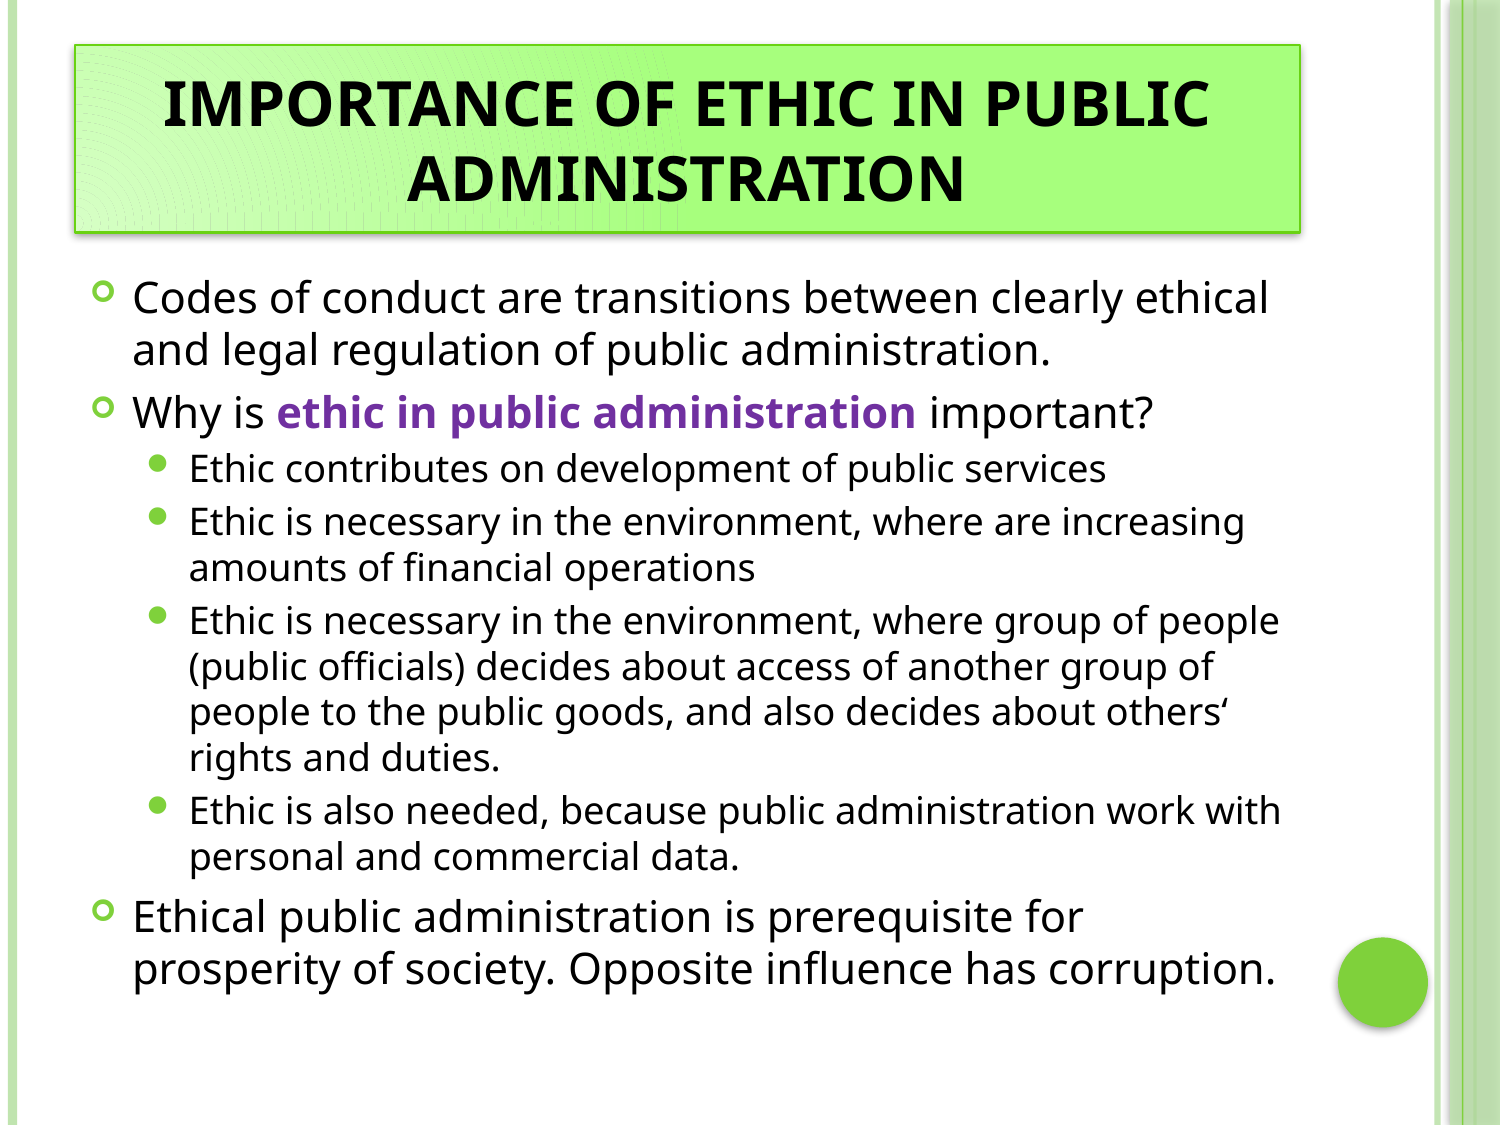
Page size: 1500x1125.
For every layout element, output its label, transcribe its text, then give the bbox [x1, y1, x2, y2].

list Codes of conduct are transitions between clearly ethical and legal regulation of public administration. Why is ethic in public administration important? Ethic contributes on development of public services Ethic is necessary in the environment, where are increasing amounts of financial operations Ethic is necessary in the environment, where group of people (public officials) decides about access of another group of people to the public goods, and also decides about others‘ rights and duties. Ethic is also needed, because public administration work with personal and commercial data. Ethical public administration is prerequisite for prosperity of society. Opposite influence has corruption. [75, 262, 1300, 1062]
title Importance of ethic in public administration [74, 44, 1301, 234]
